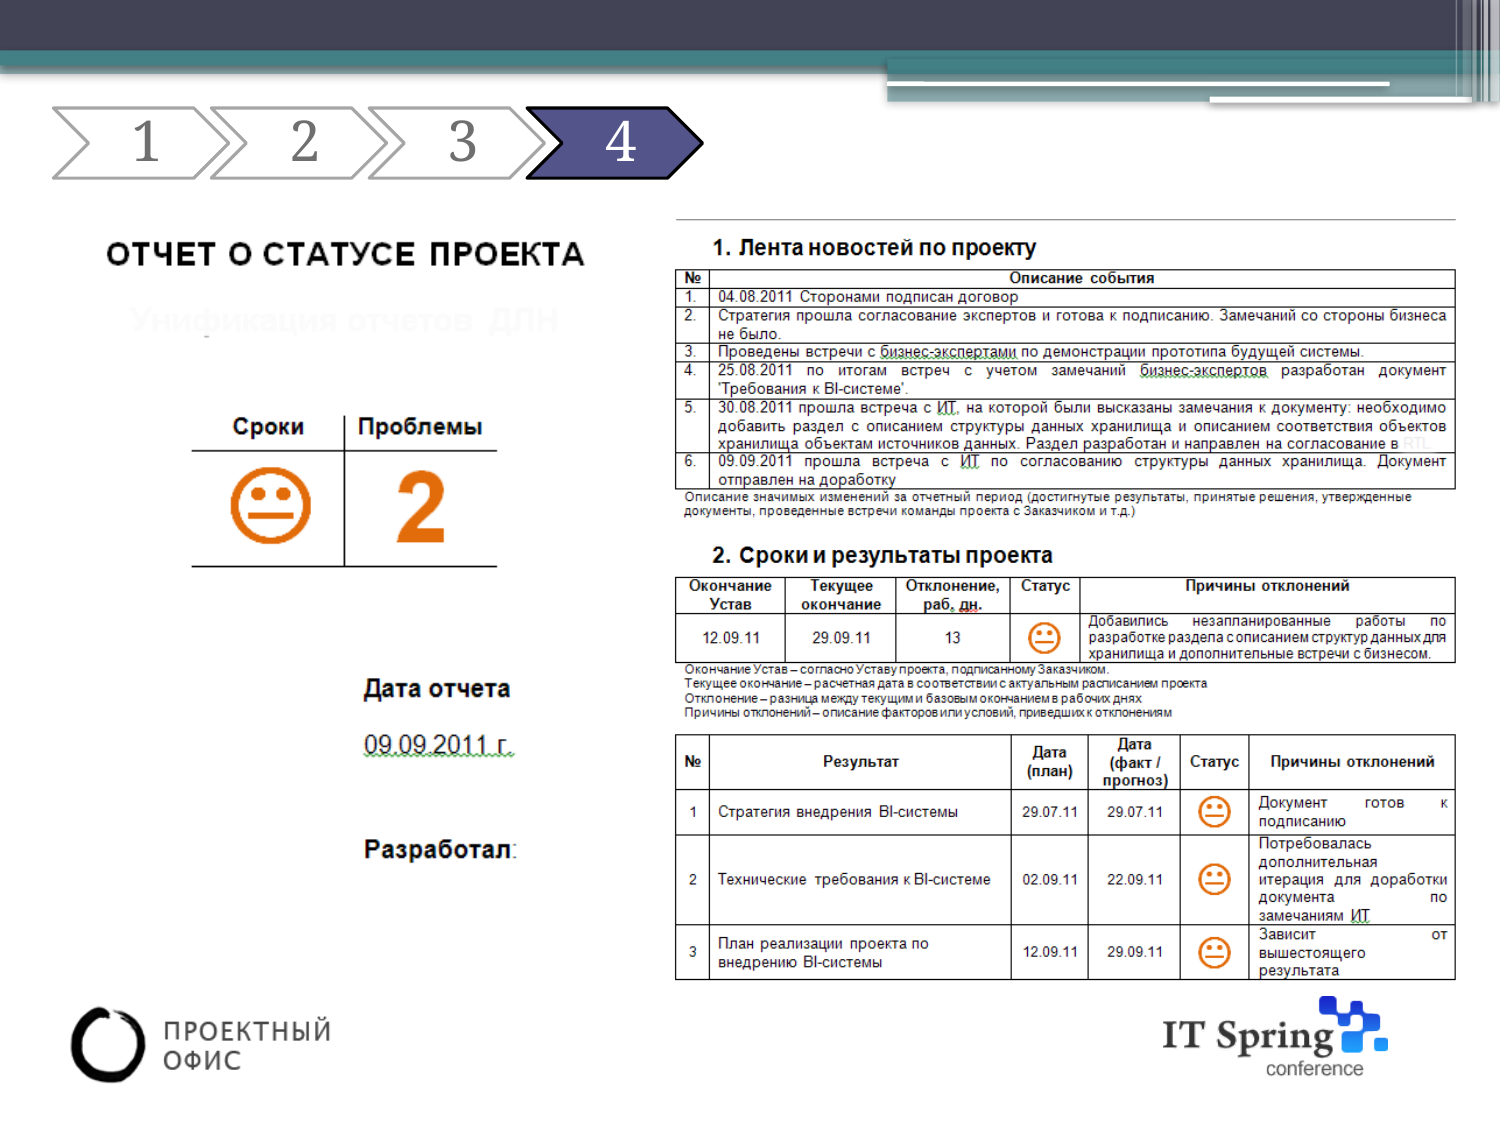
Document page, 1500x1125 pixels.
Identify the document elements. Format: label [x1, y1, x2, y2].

picture [1, 207, 1471, 986]
picture [52, 999, 354, 1094]
text_box [52, 89, 703, 197]
picture [1163, 996, 1389, 1078]
